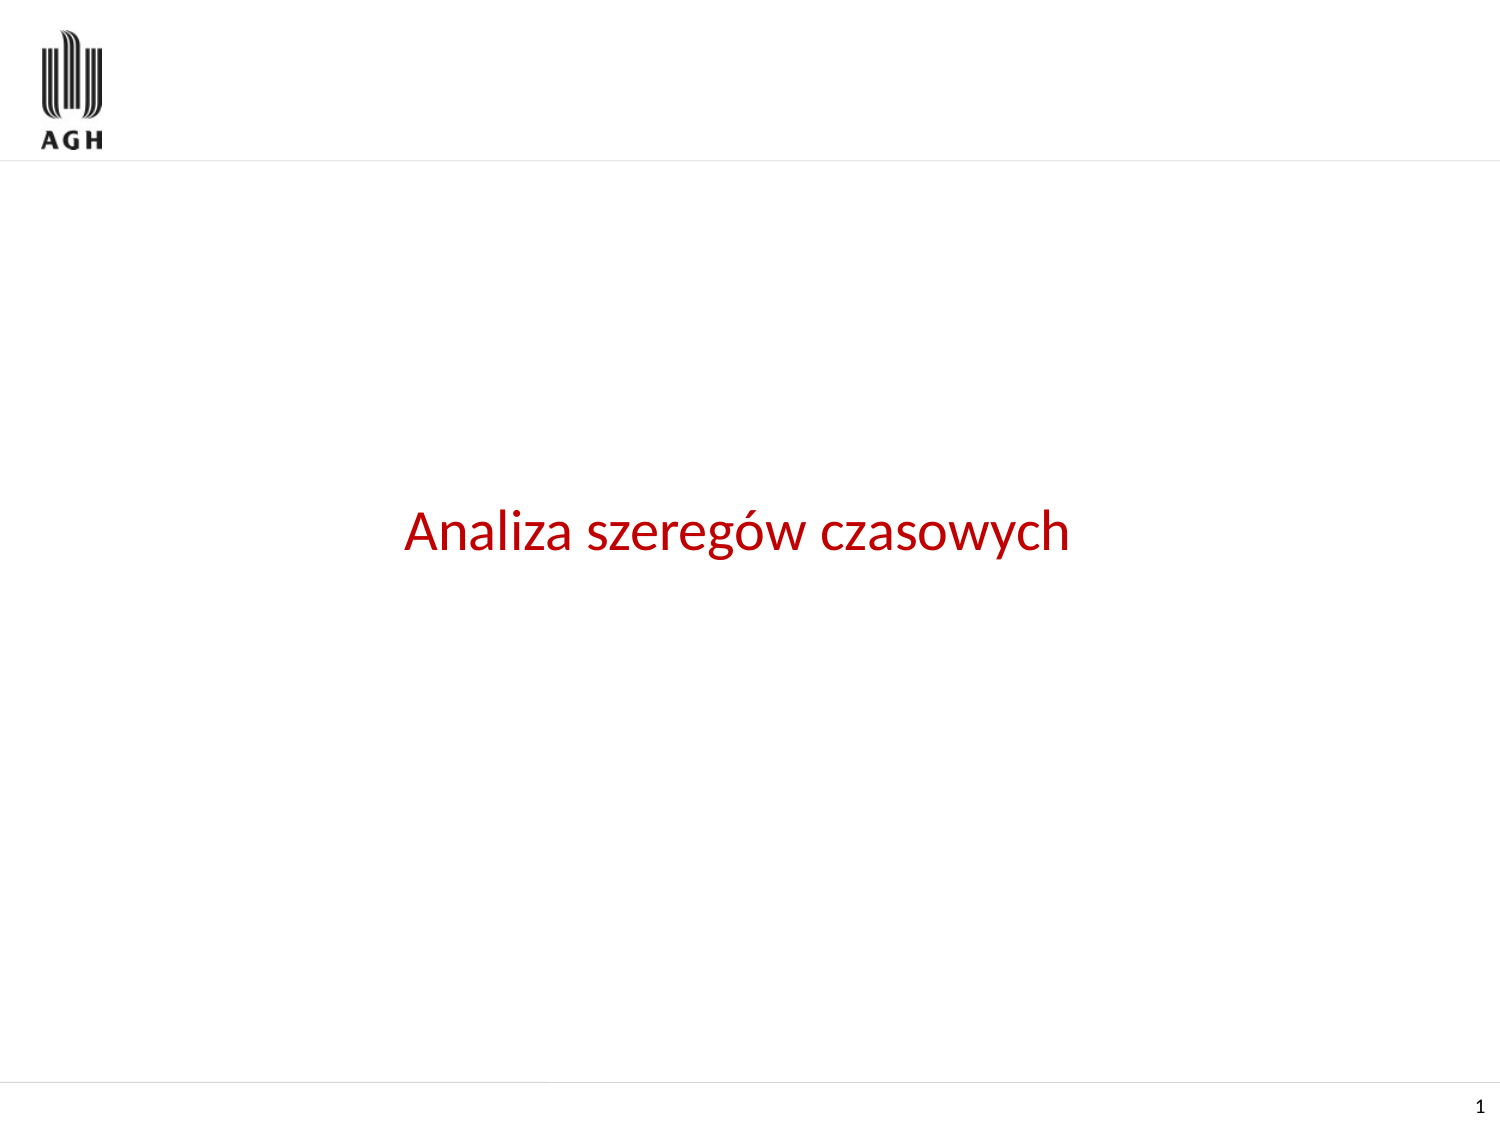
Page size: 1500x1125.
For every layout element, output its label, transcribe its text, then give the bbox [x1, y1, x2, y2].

title Analiza szeregów czasowych [123, 479, 1353, 575]
picture [41, 30, 102, 150]
